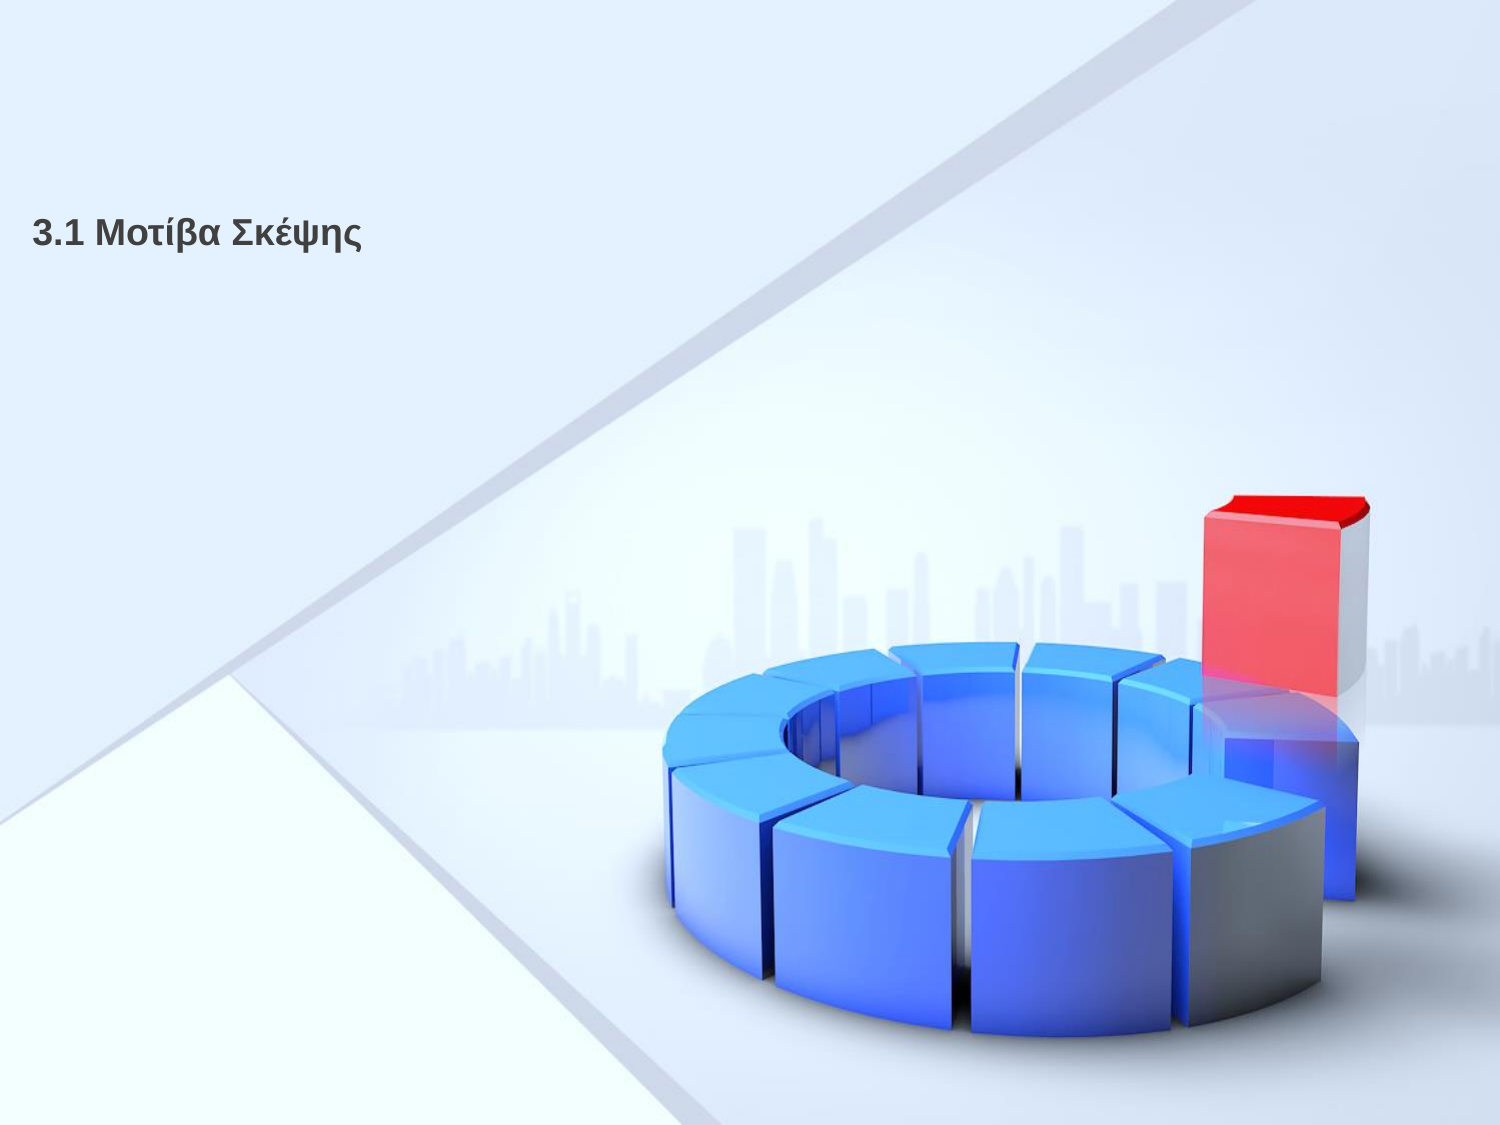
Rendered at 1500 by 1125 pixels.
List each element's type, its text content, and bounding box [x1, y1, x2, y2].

list 3.1 Μοτίβα Σκέψης [17, 90, 821, 327]
picture [0, 0, 1500, 1125]
